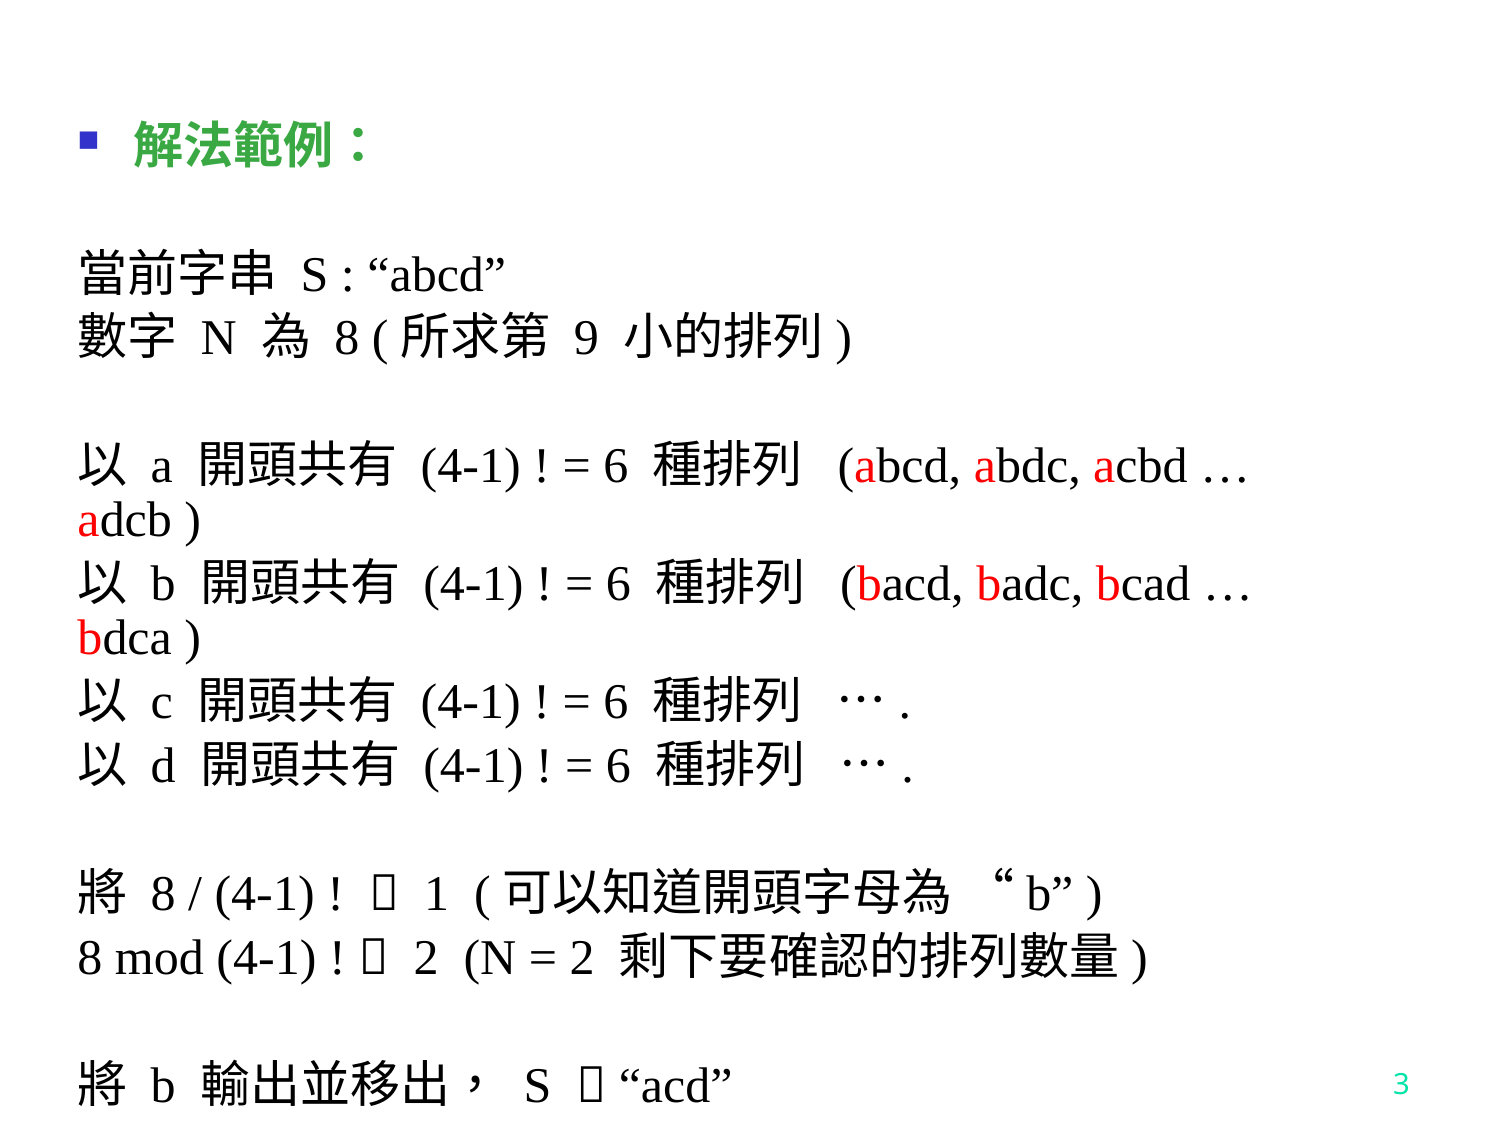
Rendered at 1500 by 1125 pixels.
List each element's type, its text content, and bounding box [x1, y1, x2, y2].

list 解法範例： 當前字串 S : “abcd” 數字 N 為 8 (所求第 9 小的排列) 以 a 開頭共有 (4-1) ! = 6 種排列 (abcd, abdc, acbd … adcb ) 以 b 開頭共有 (4-1) ! = 6 種排列 (bacd, badc, bcad … bdca ) 以 c 開頭共有 (4-1) ! = 6 種排列 …. 以 d 開頭共有 (4-1) ! = 6 種排列 …. 將 8 / (4-1) !  1 (可以知道開頭字母為 “b” ) 8 mod (4-1) !  2 (N = 2 剩下要確認的排列數量) 將 b 輸出並移出， S  “acd” [62, 112, 1388, 1035]
slide_number 3 [1112, 1037, 1426, 1113]
